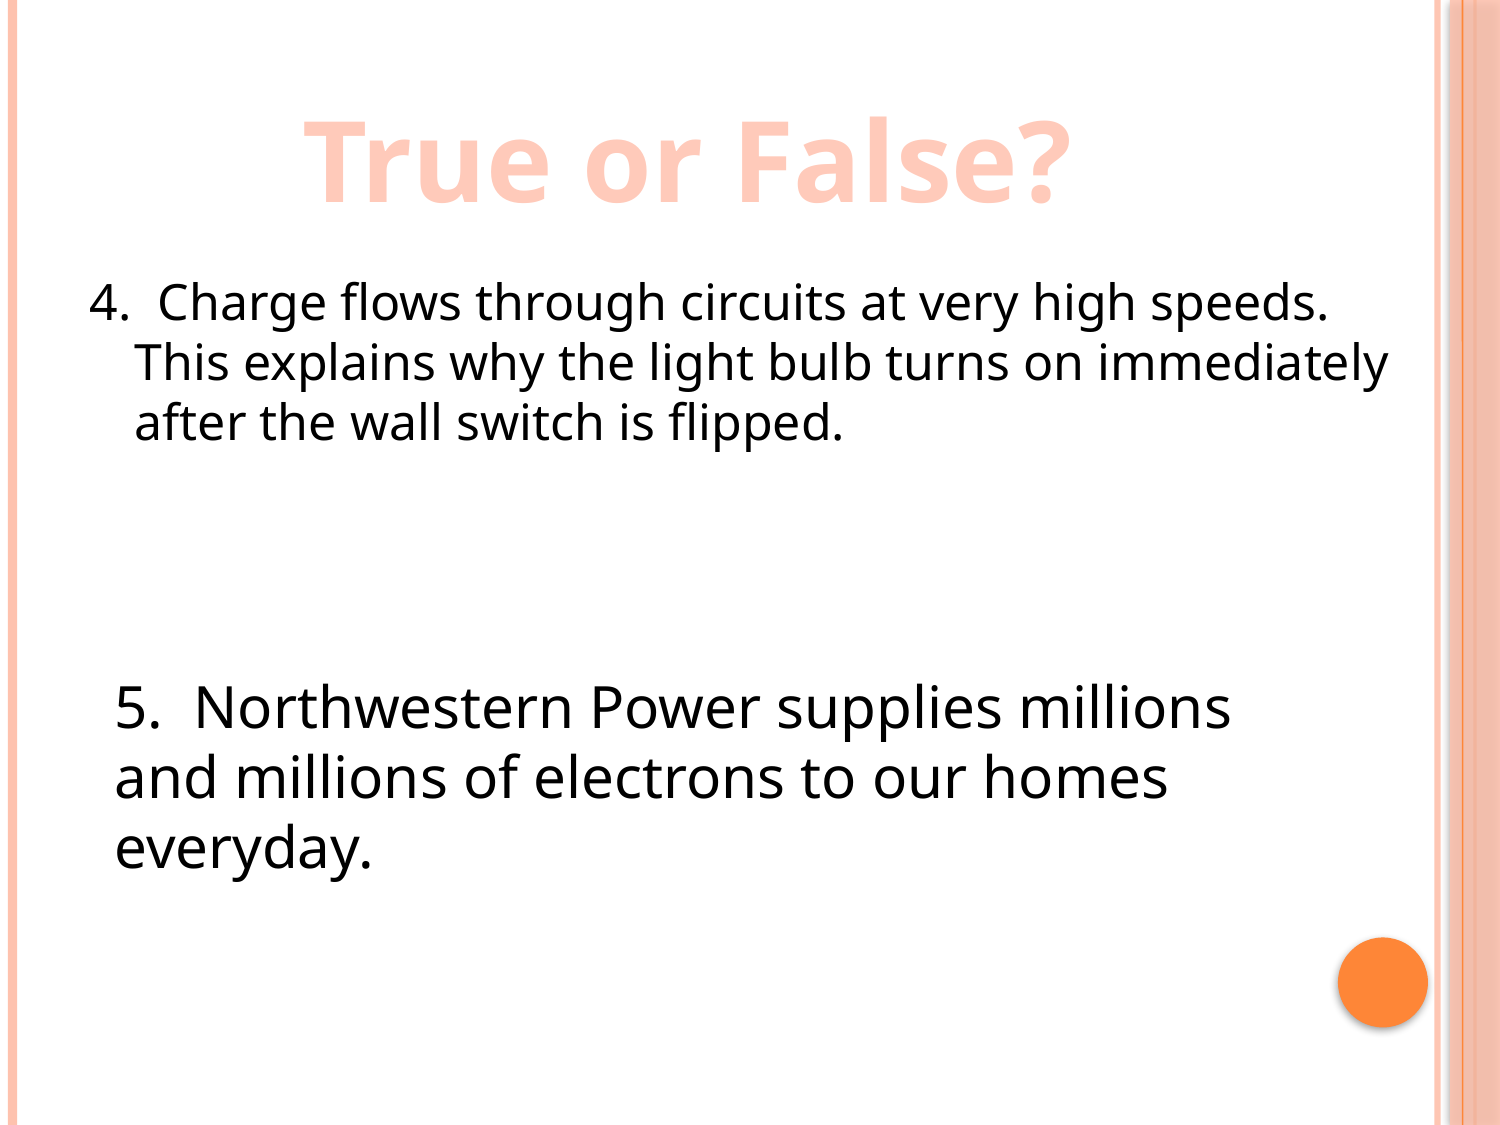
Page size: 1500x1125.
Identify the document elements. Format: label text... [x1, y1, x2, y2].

text_box 5. Northwestern Power supplies millions and millions of electrons to our homes everyday. [99, 662, 1363, 888]
list 4. Charge flows through circuits at very high speeds. This explains why the light bulb turns on immediately after the wall switch is flipped. [75, 262, 1425, 588]
title True or False? [75, 29, 1300, 233]
